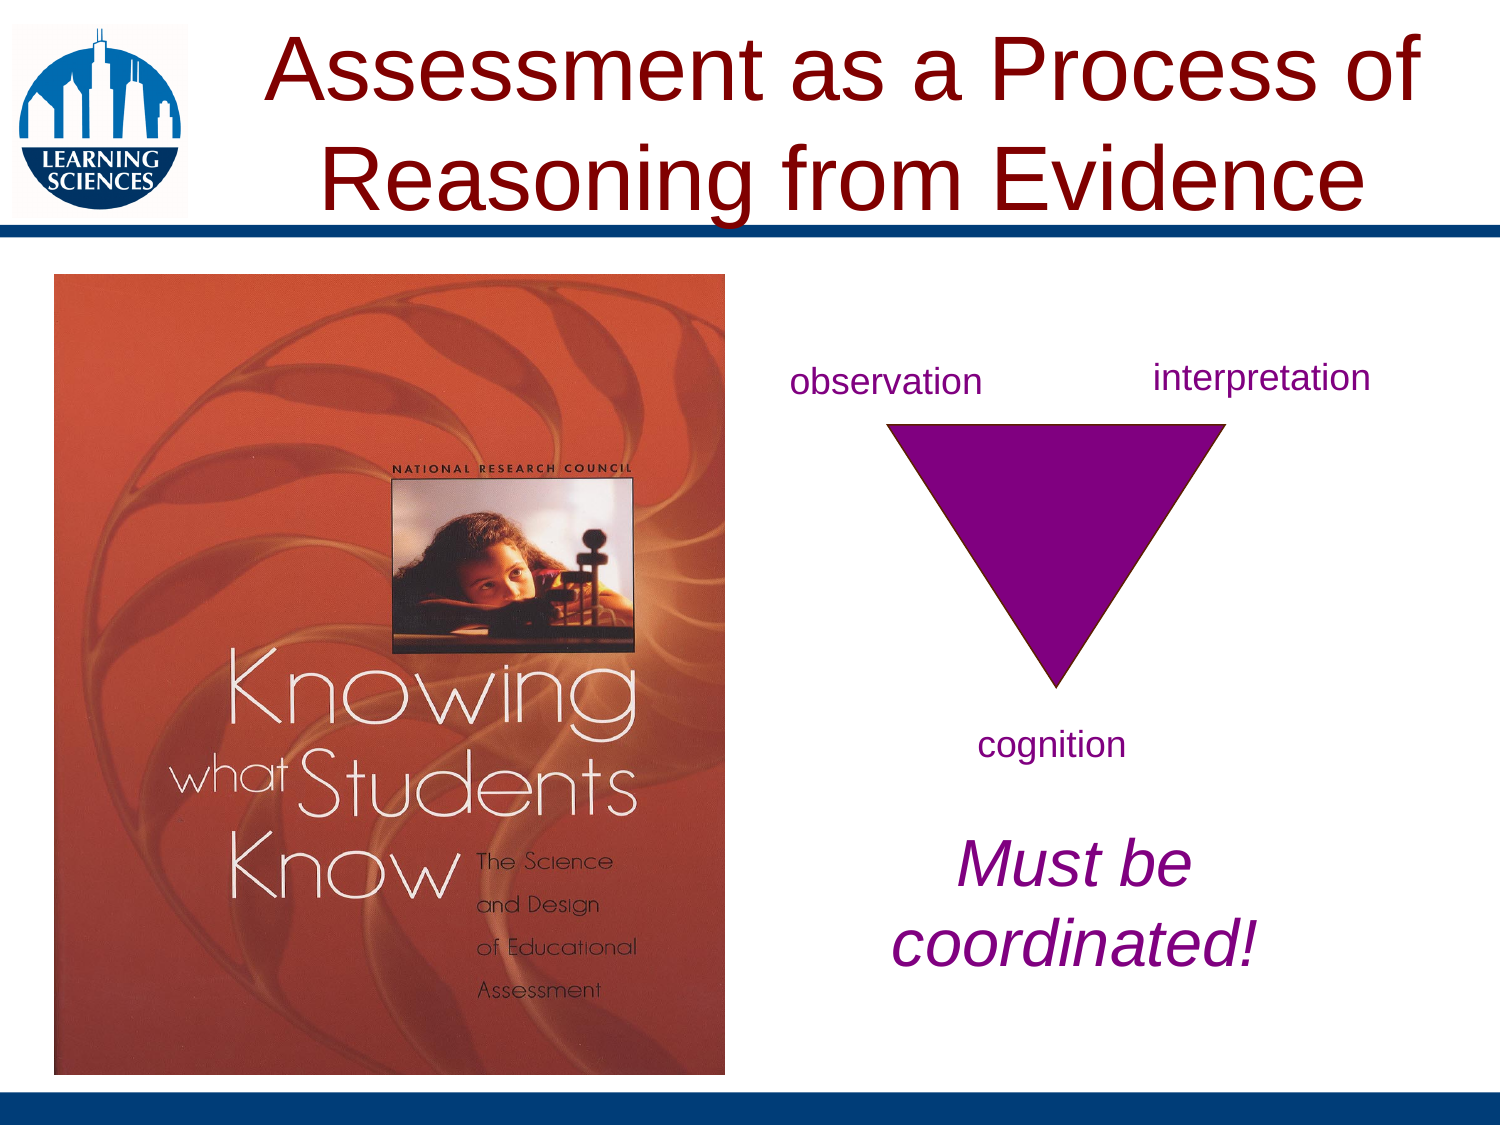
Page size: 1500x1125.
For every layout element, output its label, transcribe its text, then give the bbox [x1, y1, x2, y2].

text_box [774, 345, 1387, 773]
picture [12, 24, 188, 218]
picture [53, 274, 726, 1076]
title Assessment as a Process of Reasoning from Evidence [237, 24, 1450, 213]
list cognition theory, model and data about how students represent knowledge & develop competence in the domain observations tasks or situations that allow one to observe students’ performance interpretation methods for making sense of the data [37, 324, 763, 1125]
text_box Must be coordinated! [812, 812, 1338, 988]
